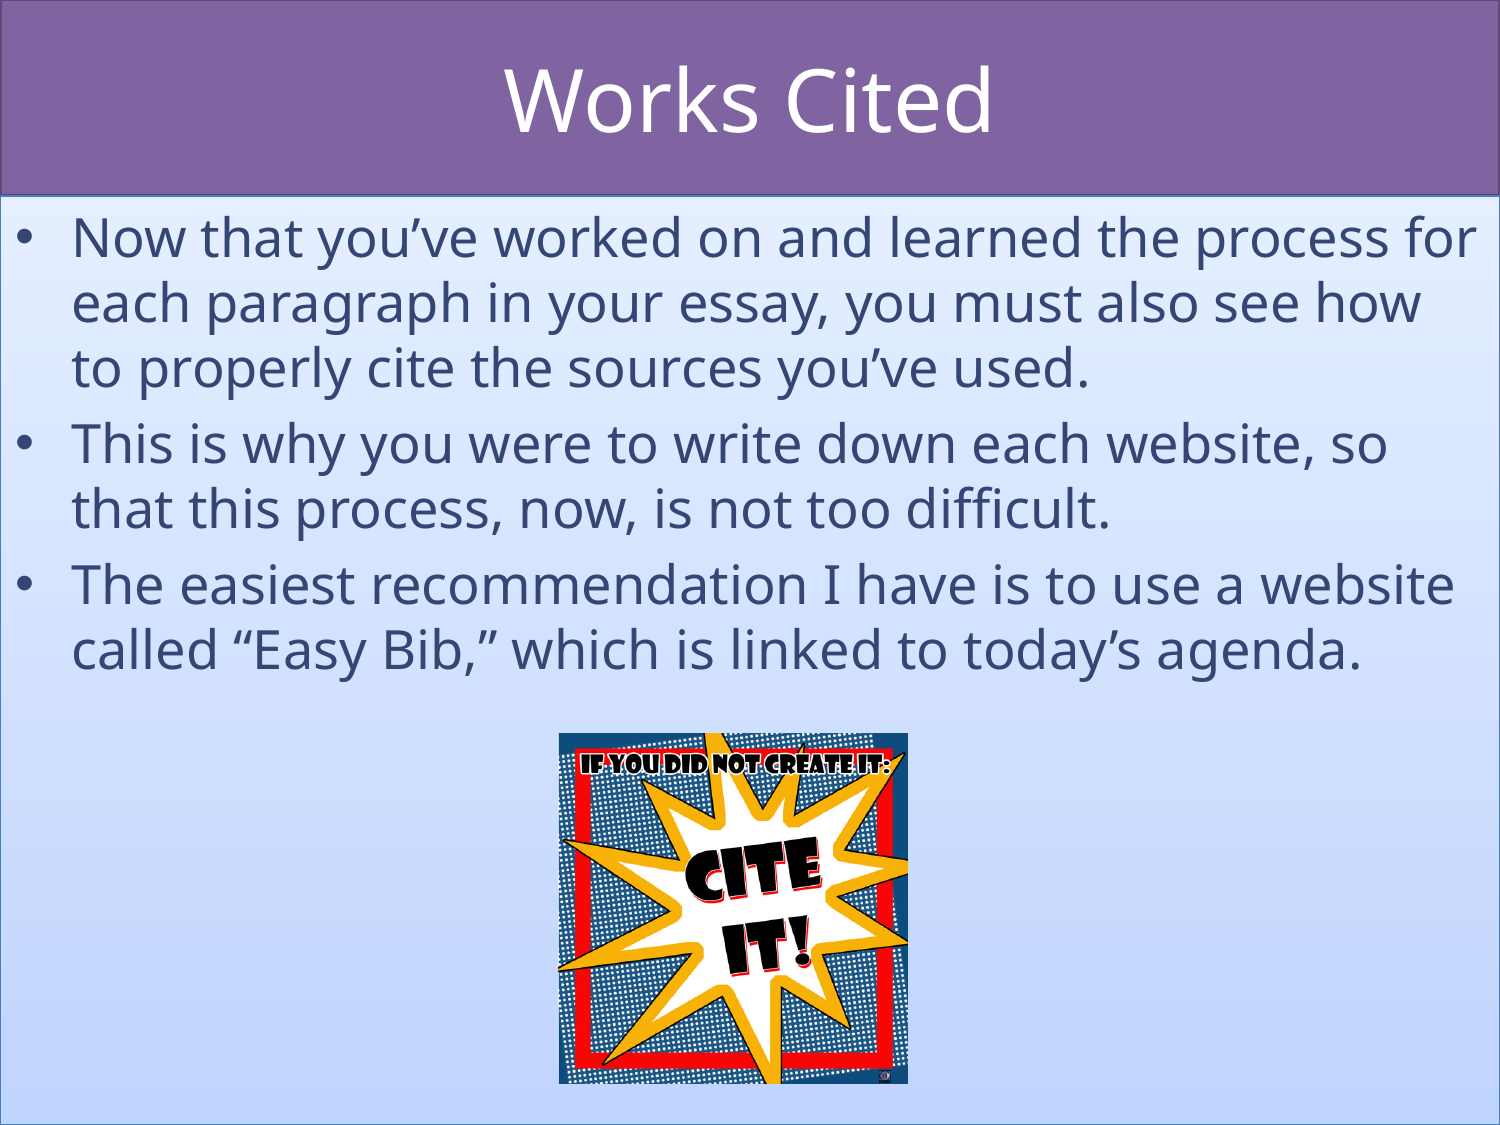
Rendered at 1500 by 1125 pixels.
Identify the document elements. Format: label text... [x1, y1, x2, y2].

title Works Cited [0, 0, 1500, 195]
list Now that you’ve worked on and learned the process for each paragraph in your essay, you must also see how to properly cite the sources you’ve used. This is why you were to write down each website, so that this process, now, is not too difficult. The easiest recommendation I have is to use a website called “Easy Bib,” which is linked to today’s agenda. [0, 195, 1500, 1125]
picture [557, 733, 909, 1085]
